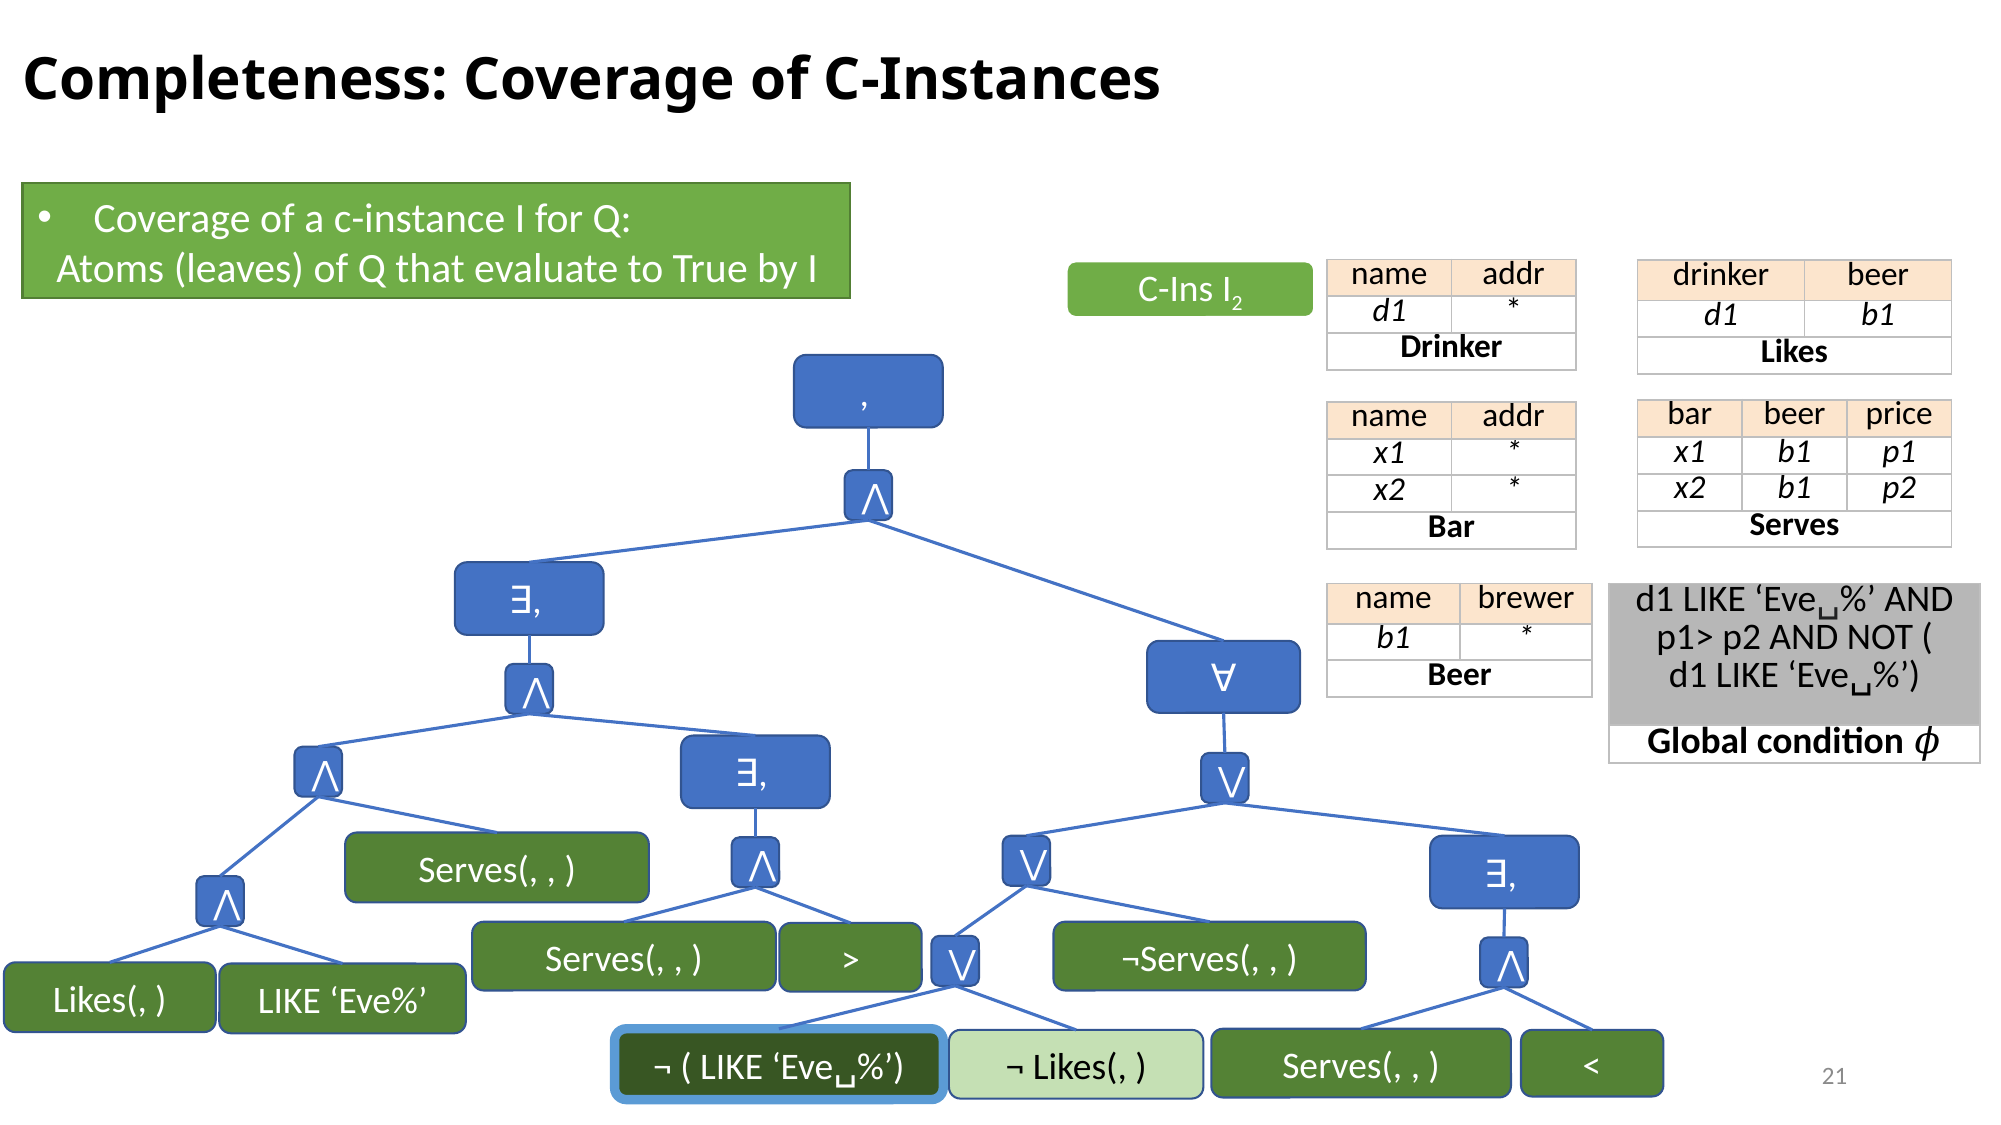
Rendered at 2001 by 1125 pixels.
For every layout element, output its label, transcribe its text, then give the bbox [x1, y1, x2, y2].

table_header d1 LIKE ‘Eve␣%’ AND p1> p2 AND NOT ( d1 LIKE ‘Eve␣%’) [1664, 584, 1979, 724]
text_box Coverage of a c-instance I for Q: Atoms (leaves) of Q that evaluate to True by I [21, 182, 851, 299]
text_box C-Ins I2 [1064, 259, 1317, 320]
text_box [3, 470, 1664, 1100]
table_cell Global condition 𝜙 [1664, 726, 1979, 762]
slide_number 21 [1412, 1044, 1863, 1105]
title Completeness: Coverage of C-Instances [7, 1, 1981, 142]
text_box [1327, 259, 1952, 704]
